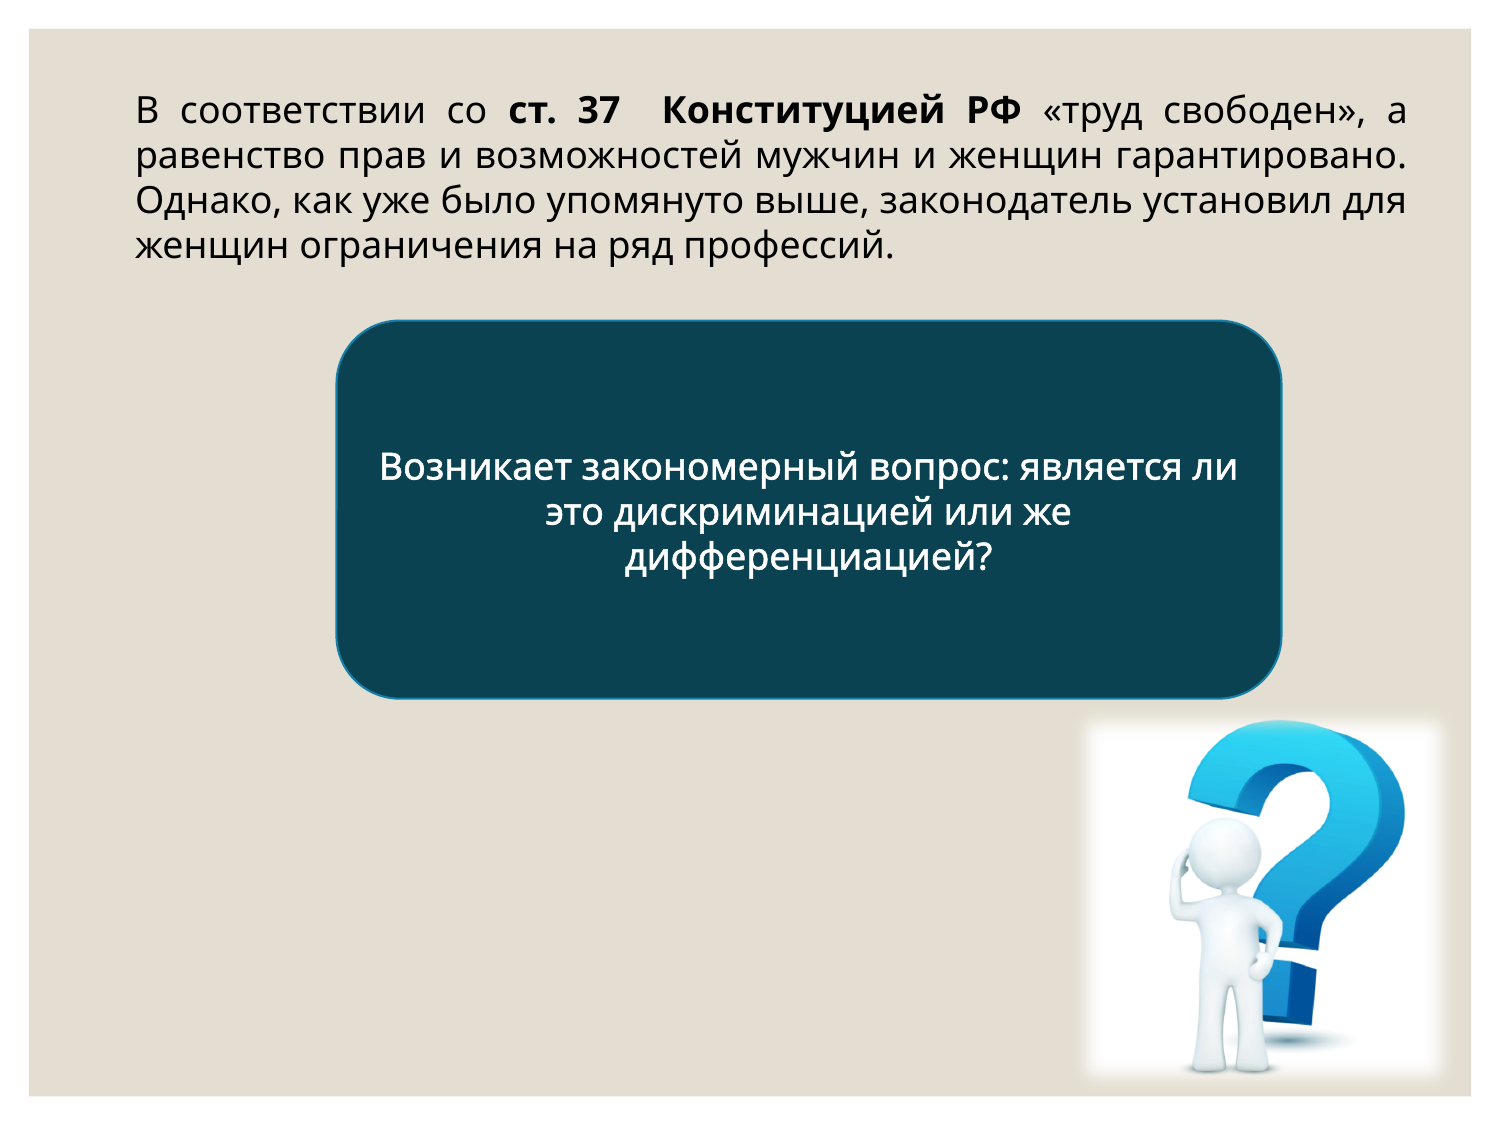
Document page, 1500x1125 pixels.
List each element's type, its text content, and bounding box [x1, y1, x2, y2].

list В соответствии со ст. 37 Конституцией РФ «труд свободен», а равенство прав и возможностей мужчин и женщин гарантировано. Однако, как уже было упомянуто выше, законодатель установил для женщин ограничения на ряд профессий. [120, 78, 1424, 990]
picture [1068, 704, 1459, 1095]
text_box Возникает закономерный вопрос: является ли это дискриминацией или же дифференциацией? [335, 319, 1283, 700]
